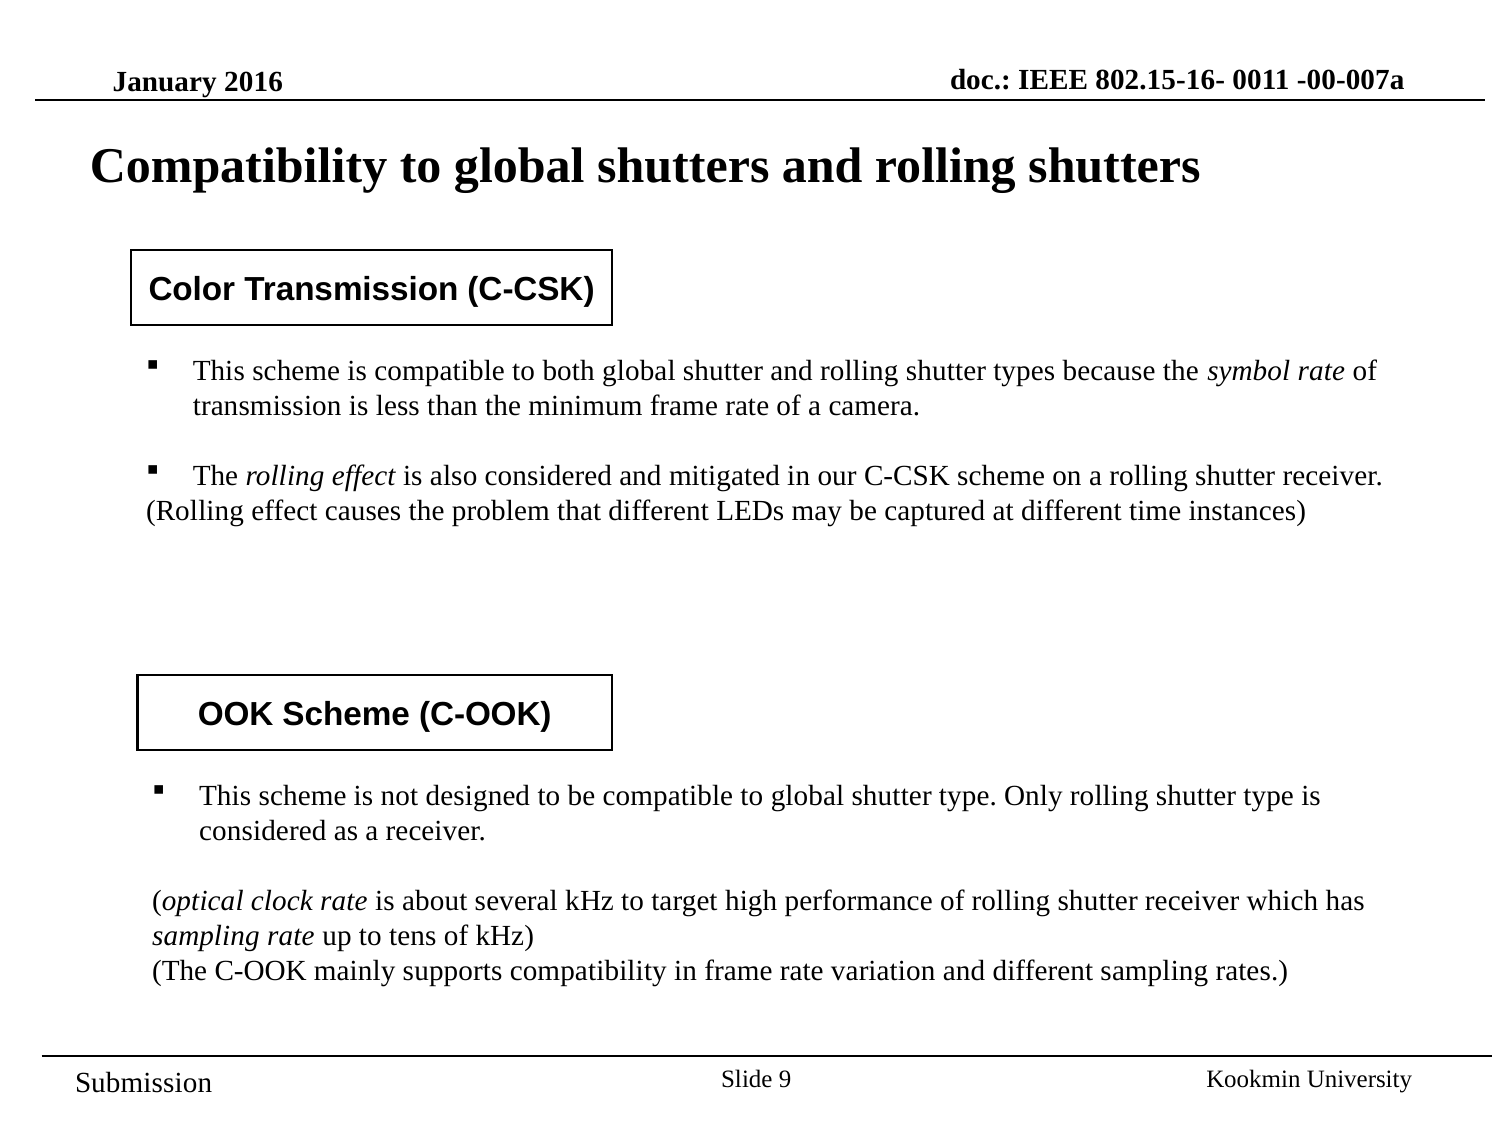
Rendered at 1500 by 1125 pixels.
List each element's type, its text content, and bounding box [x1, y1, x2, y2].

text_box This scheme is compatible to both global shutter and rolling shutter types because the symbol rate of transmission is less than the minimum frame rate of a camera. The rolling effect is also considered and mitigated in our C-CSK scheme on a rolling shutter receiver. (Rolling effect causes the problem that different LEDs may be captured at different time instances) [130, 336, 1438, 576]
text_box doc.: IEEE 802.15-16- 0011 -00-007a [949, 60, 1463, 96]
text_box OOK Scheme (C-OOK) [136, 674, 613, 751]
footer Kookmin University [900, 1062, 1413, 1093]
text_box Color Transmission (C-CSK) [130, 249, 613, 326]
text_box Submission [75, 1062, 338, 1098]
text_box This scheme is not designed to be compatible to global shutter type. Only rolling shutter type is considered as a receiver. (optical clock rate is about several kHz to target high performance of rolling shutter receiver which has sampling rate up to tens of kHz) (The C-OOK mainly supports compatibility in frame rate variation and different sampling rates.) [136, 774, 1420, 988]
text_box Compatibility to global shutters and rolling shutters [74, 124, 1352, 200]
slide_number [112, 62, 375, 98]
slide_number Slide 9 [712, 1062, 800, 1093]
